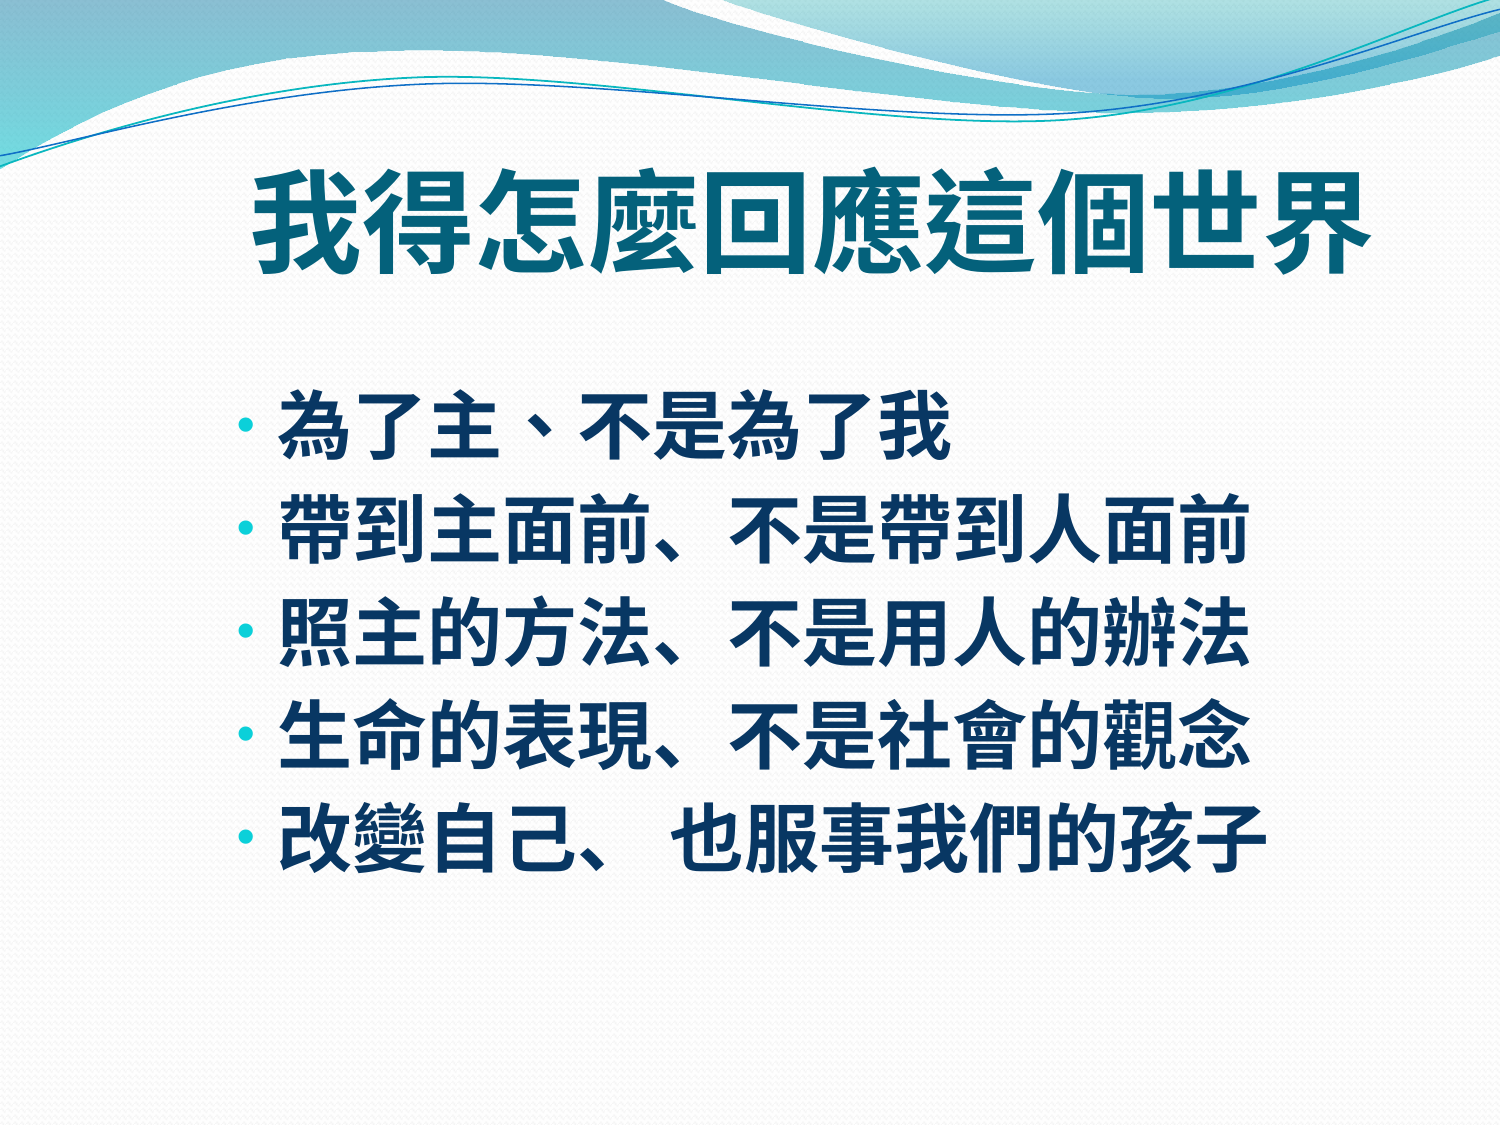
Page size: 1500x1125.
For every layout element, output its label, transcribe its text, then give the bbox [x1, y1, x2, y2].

title 我得怎麼回應這個世界 [174, 137, 1450, 288]
list 為了主、不是為了我 帶到主面前、不是帶到人面前 照主的方法、不是用人的辦法 生命的表現、不是社會的觀念 改變自己、 也服事我們的孩子 [112, 362, 1450, 1025]
